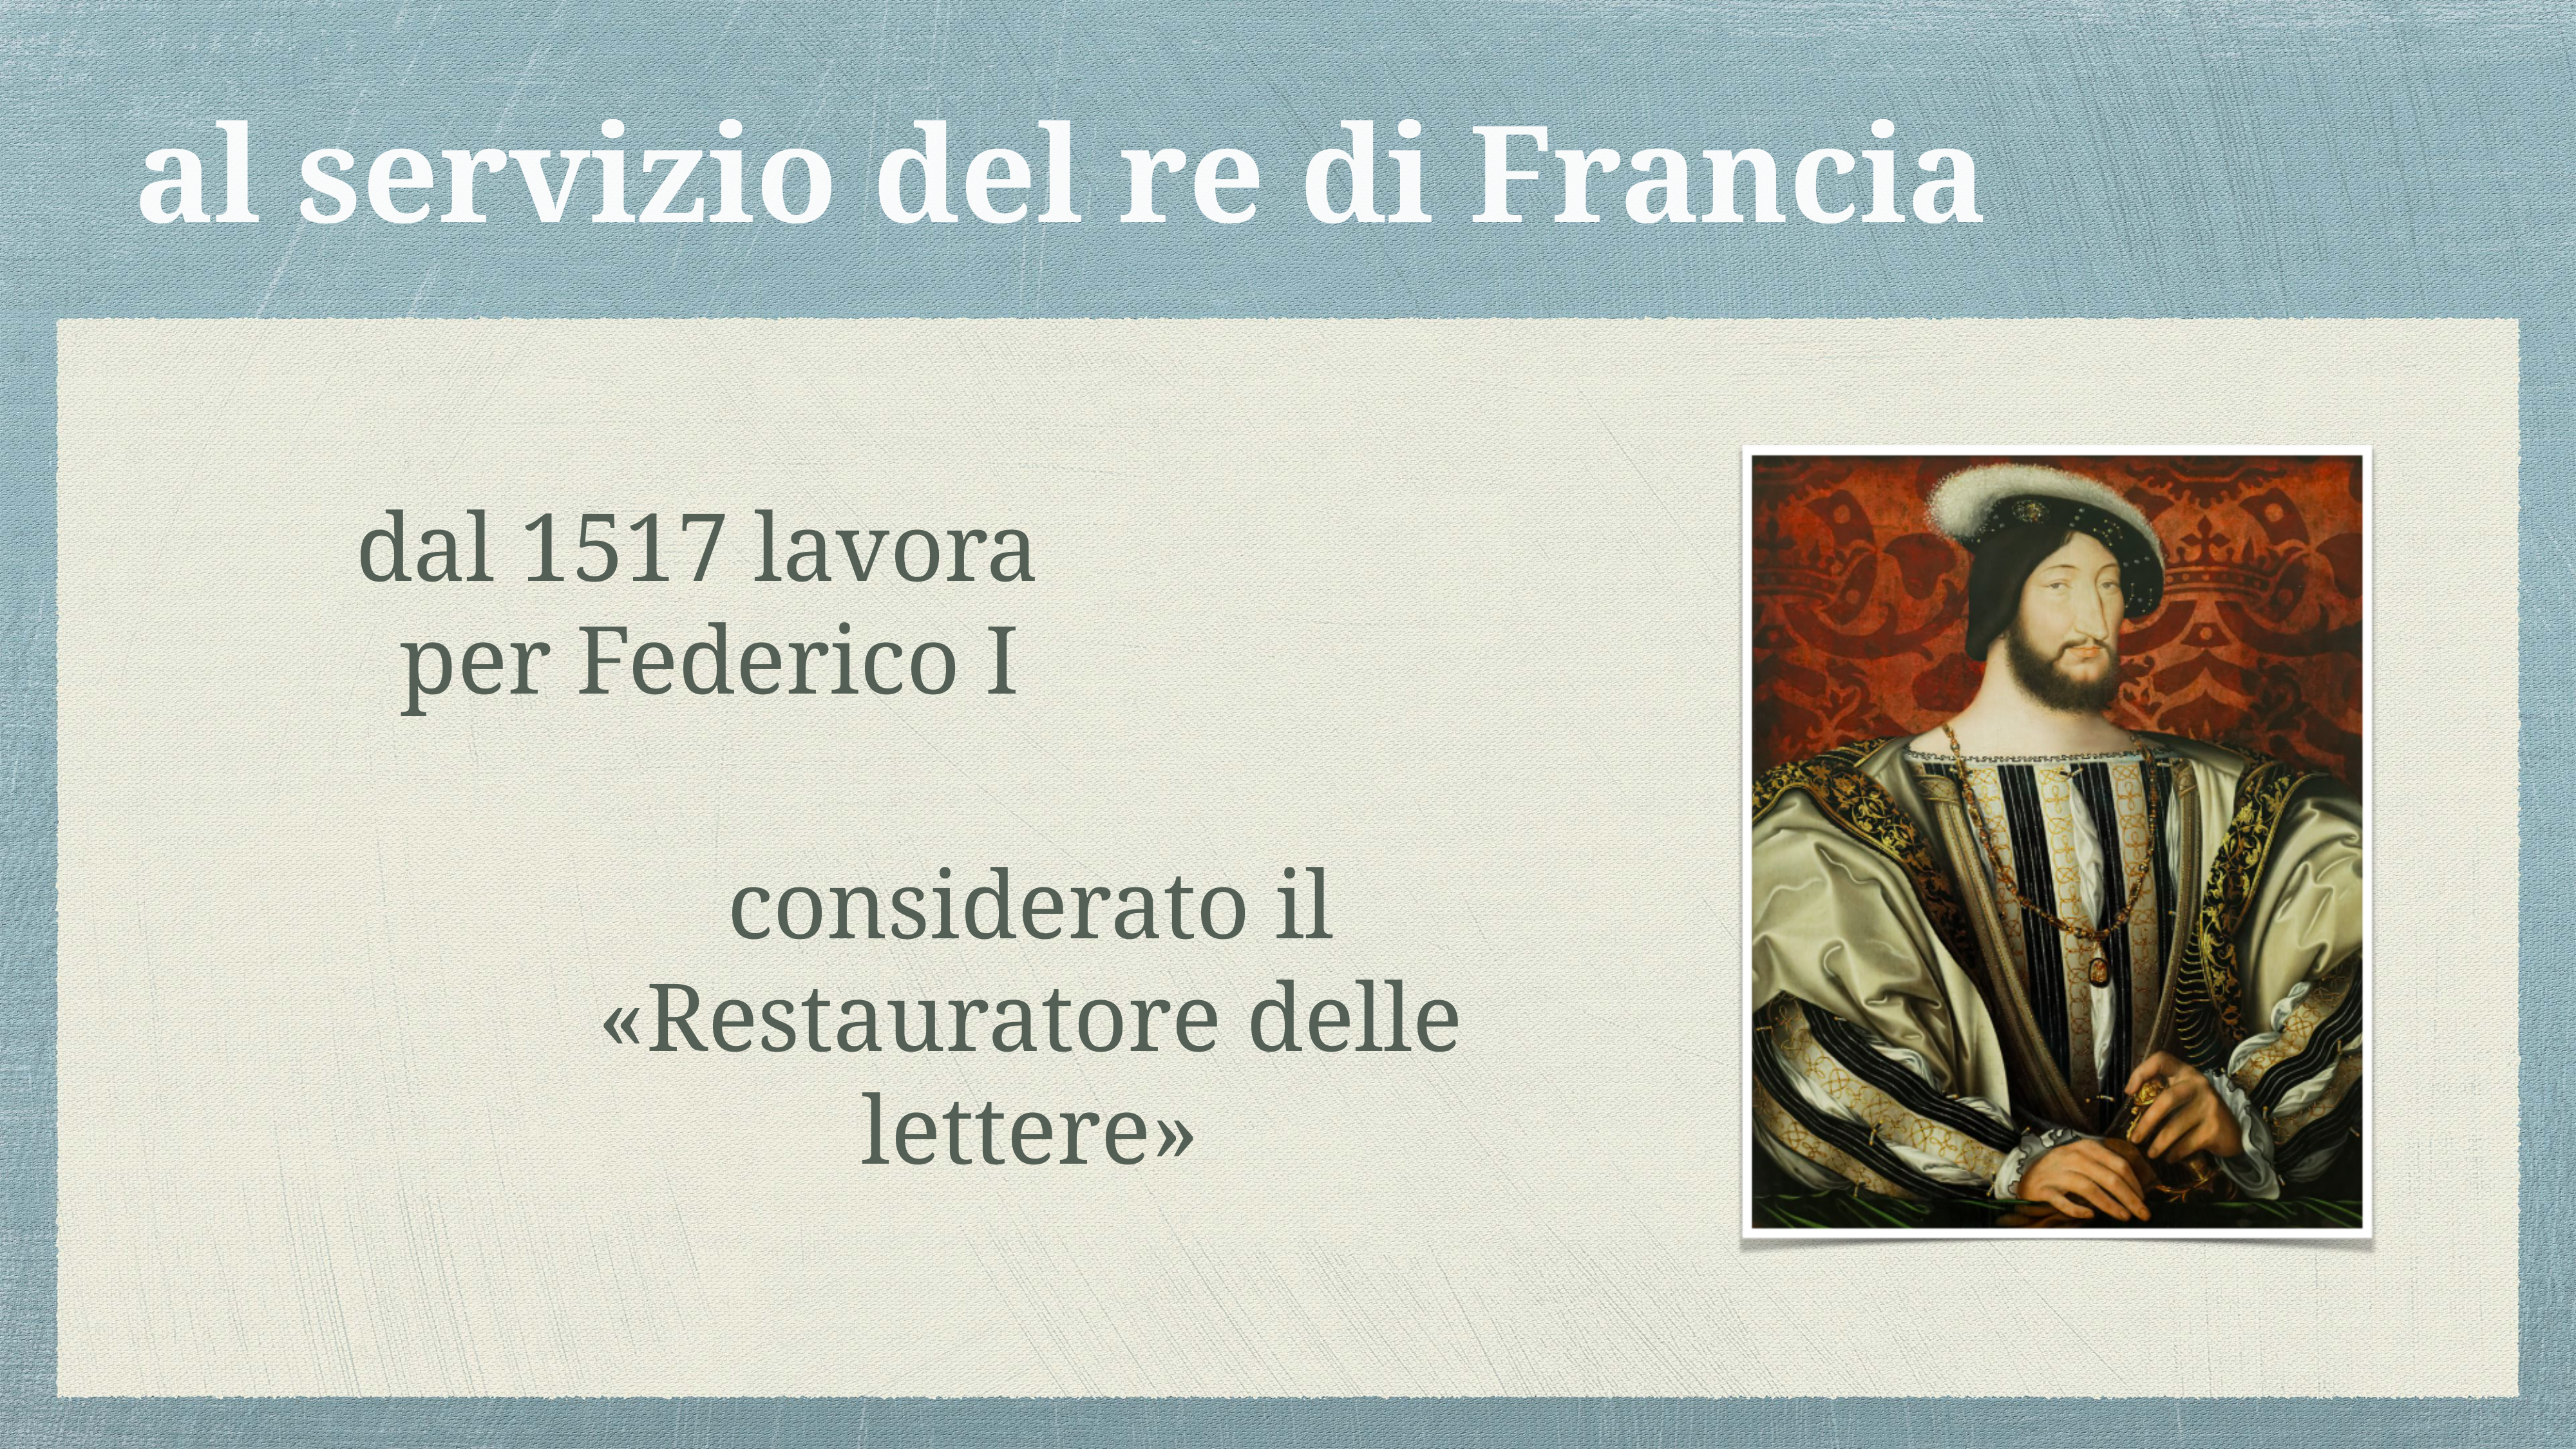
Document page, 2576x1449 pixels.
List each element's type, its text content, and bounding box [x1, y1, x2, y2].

text_box dal 1517 lavora per Federico I [175, 482, 1245, 719]
title al servizio del re di Francia [128, 22, 2449, 316]
text_box considerato il «Restauratore delle lettere» [448, 839, 1614, 1189]
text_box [1737, 445, 2378, 1258]
picture [0, 0, 2576, 1449]
